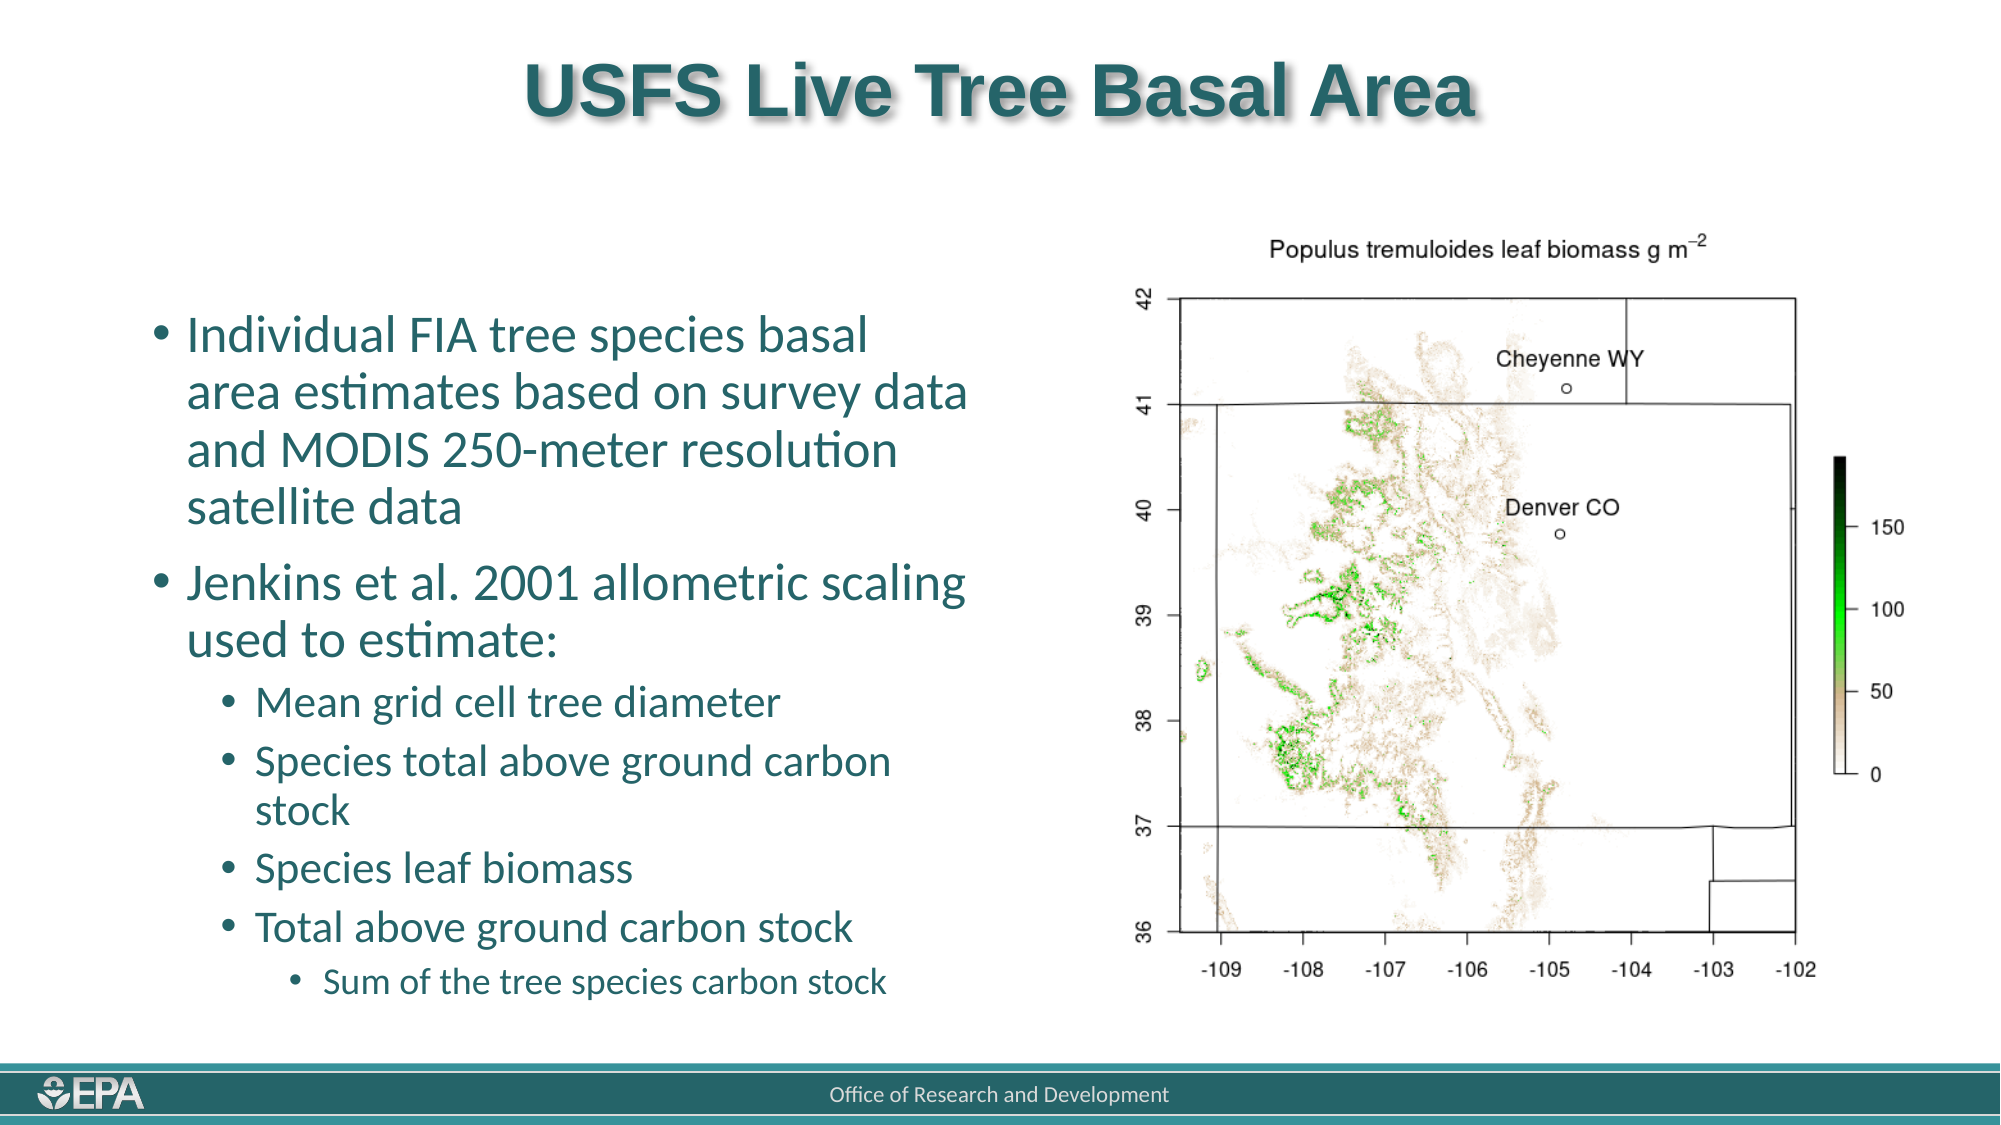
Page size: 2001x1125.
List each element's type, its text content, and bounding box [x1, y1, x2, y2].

title USFS Live Tree Basal Area [137, 27, 1863, 157]
picture [34, 1070, 148, 1116]
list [1126, 232, 1917, 985]
list Individual FIA tree species basal area estimates based on survey data and MODIS 250-meter resolution satellite data Jenkins et al. 2001 allometric scaling used to estimate: Mean grid cell tree diameter Species total above ground carbon stock Species leaf biomass Total above ground carbon stock Sum of the tree species carbon stock [137, 299, 988, 1014]
